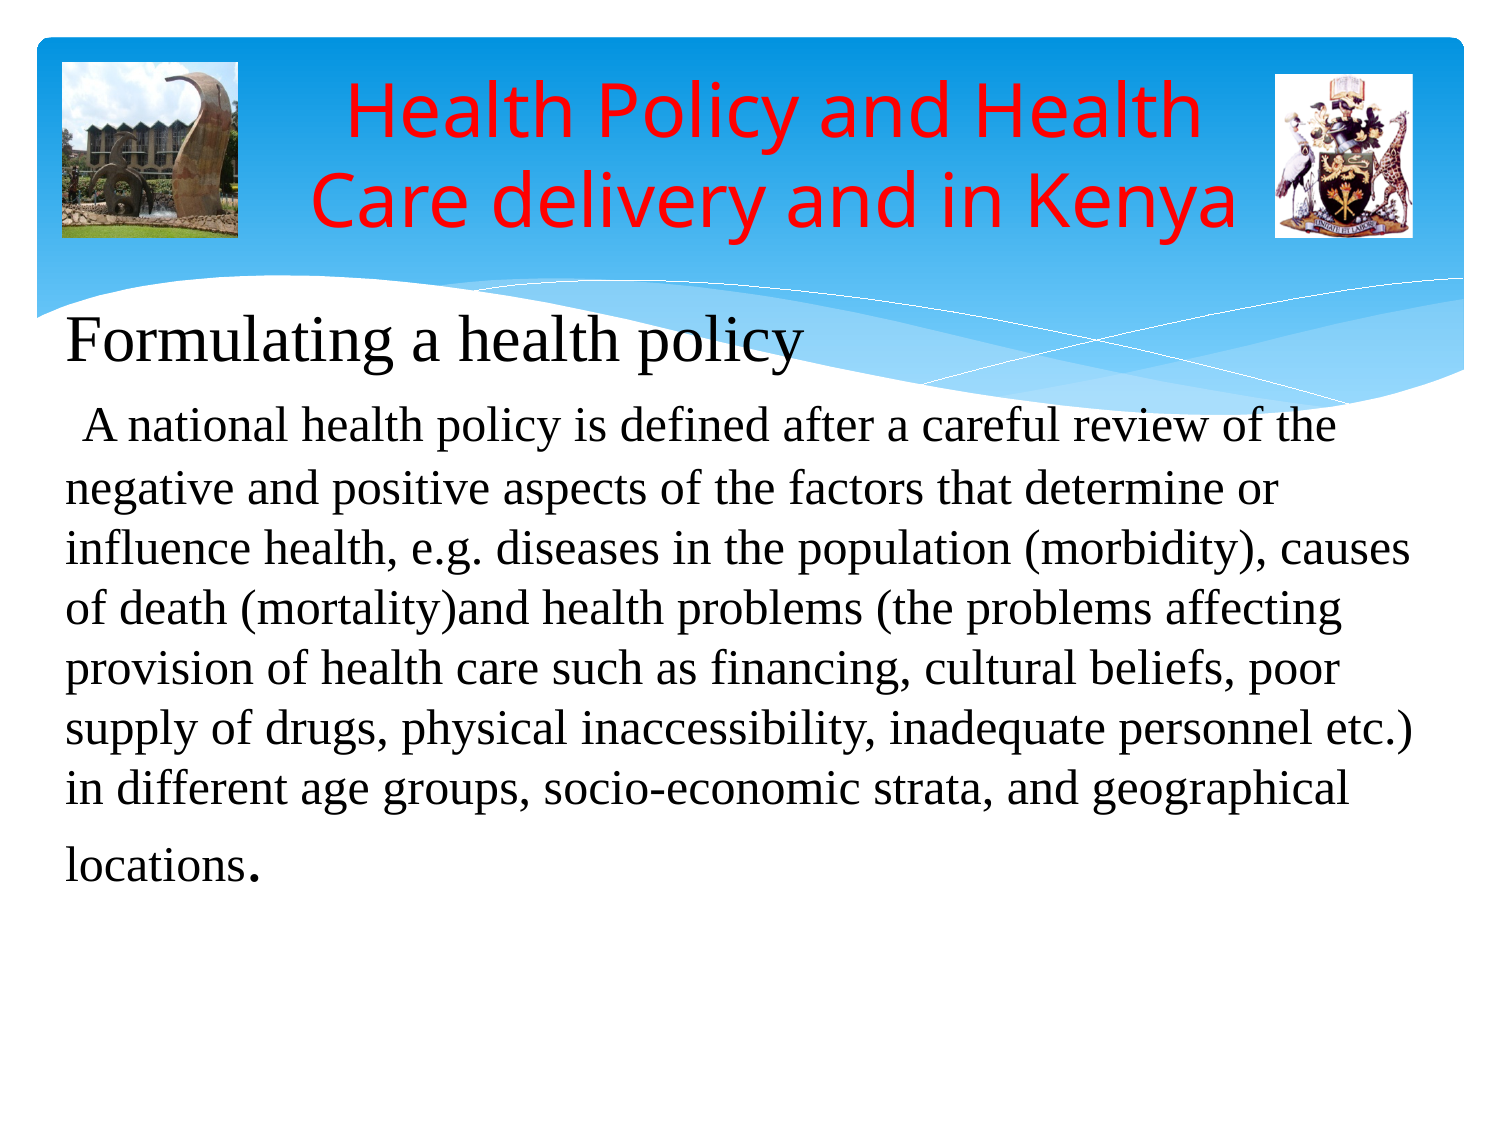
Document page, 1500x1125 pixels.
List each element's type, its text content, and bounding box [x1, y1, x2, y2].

picture [1275, 75, 1413, 238]
title Health Policy and Health Care delivery and in Kenya [275, 50, 1275, 256]
picture [62, 63, 238, 238]
list Formulating a health policy A national health policy is defined after a careful review of the negative and positive aspects of the factors that determine or influence health, e.g. diseases in the population (morbidity), causes of death (mortality)and health problems (the problems affecting provision of health care such as financing, cultural beliefs, poor supply of drugs, physical inaccessibility, inadequate personnel etc.) in different age groups, socio-economic strata, and geographical locations. [50, 287, 1463, 1055]
